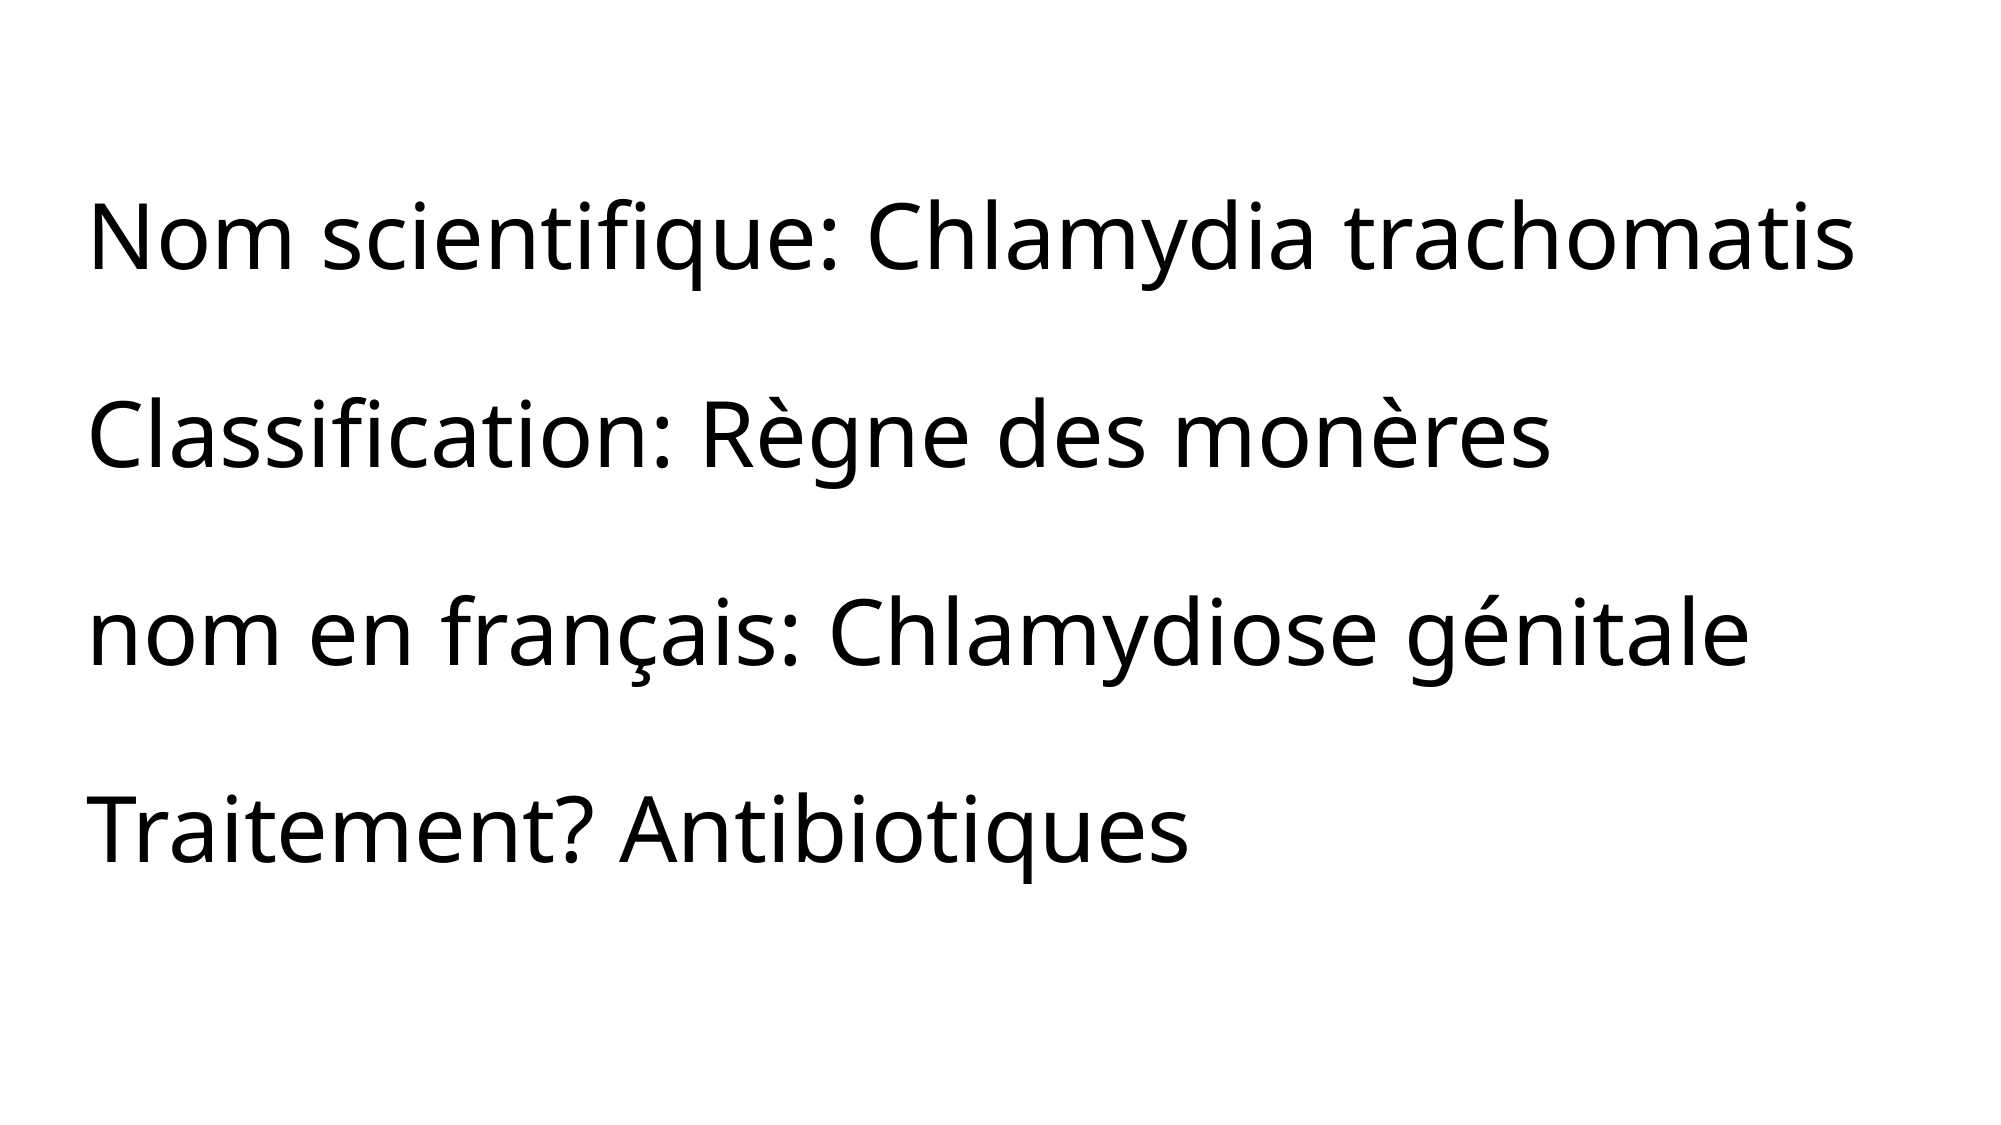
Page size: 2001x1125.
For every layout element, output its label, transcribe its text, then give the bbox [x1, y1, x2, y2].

title Nom scientifique: Chlamydia trachomatis Classification: Règne des monères nom en français: Chlamydiose génitale Traitement? Antibiotiques [71, 0, 2000, 1099]
